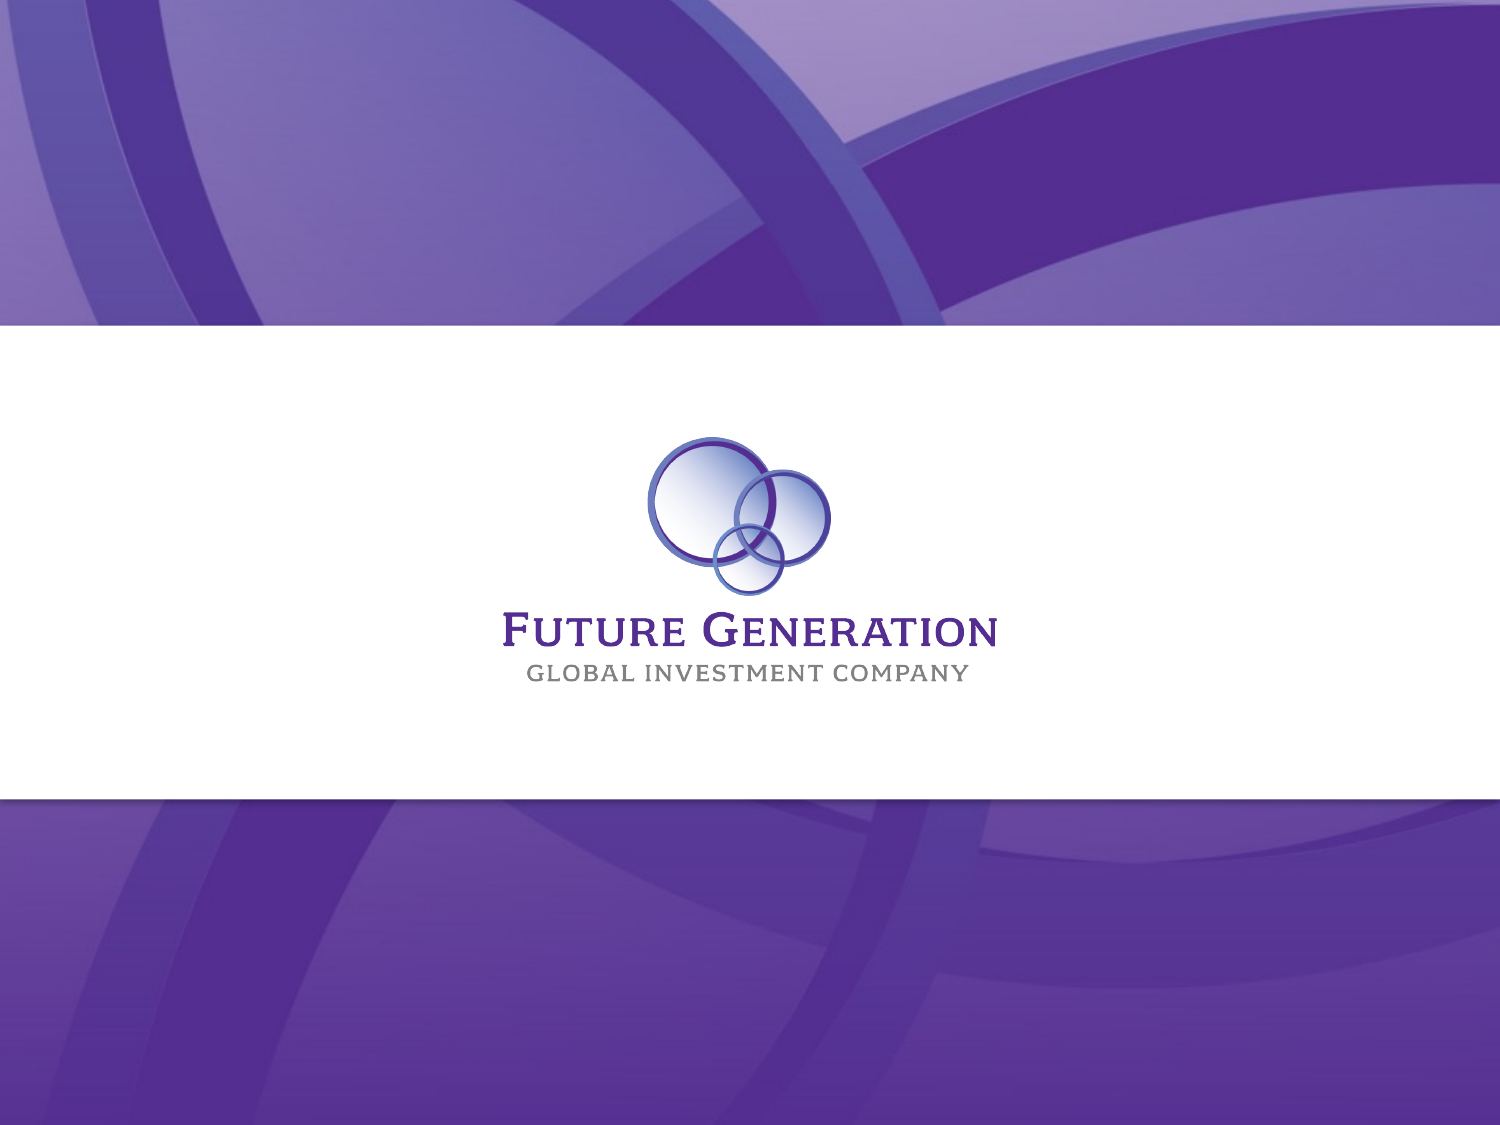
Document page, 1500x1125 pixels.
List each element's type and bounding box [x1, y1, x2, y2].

picture [503, 437, 997, 688]
picture [0, 800, 1500, 1125]
picture [0, 0, 1500, 325]
